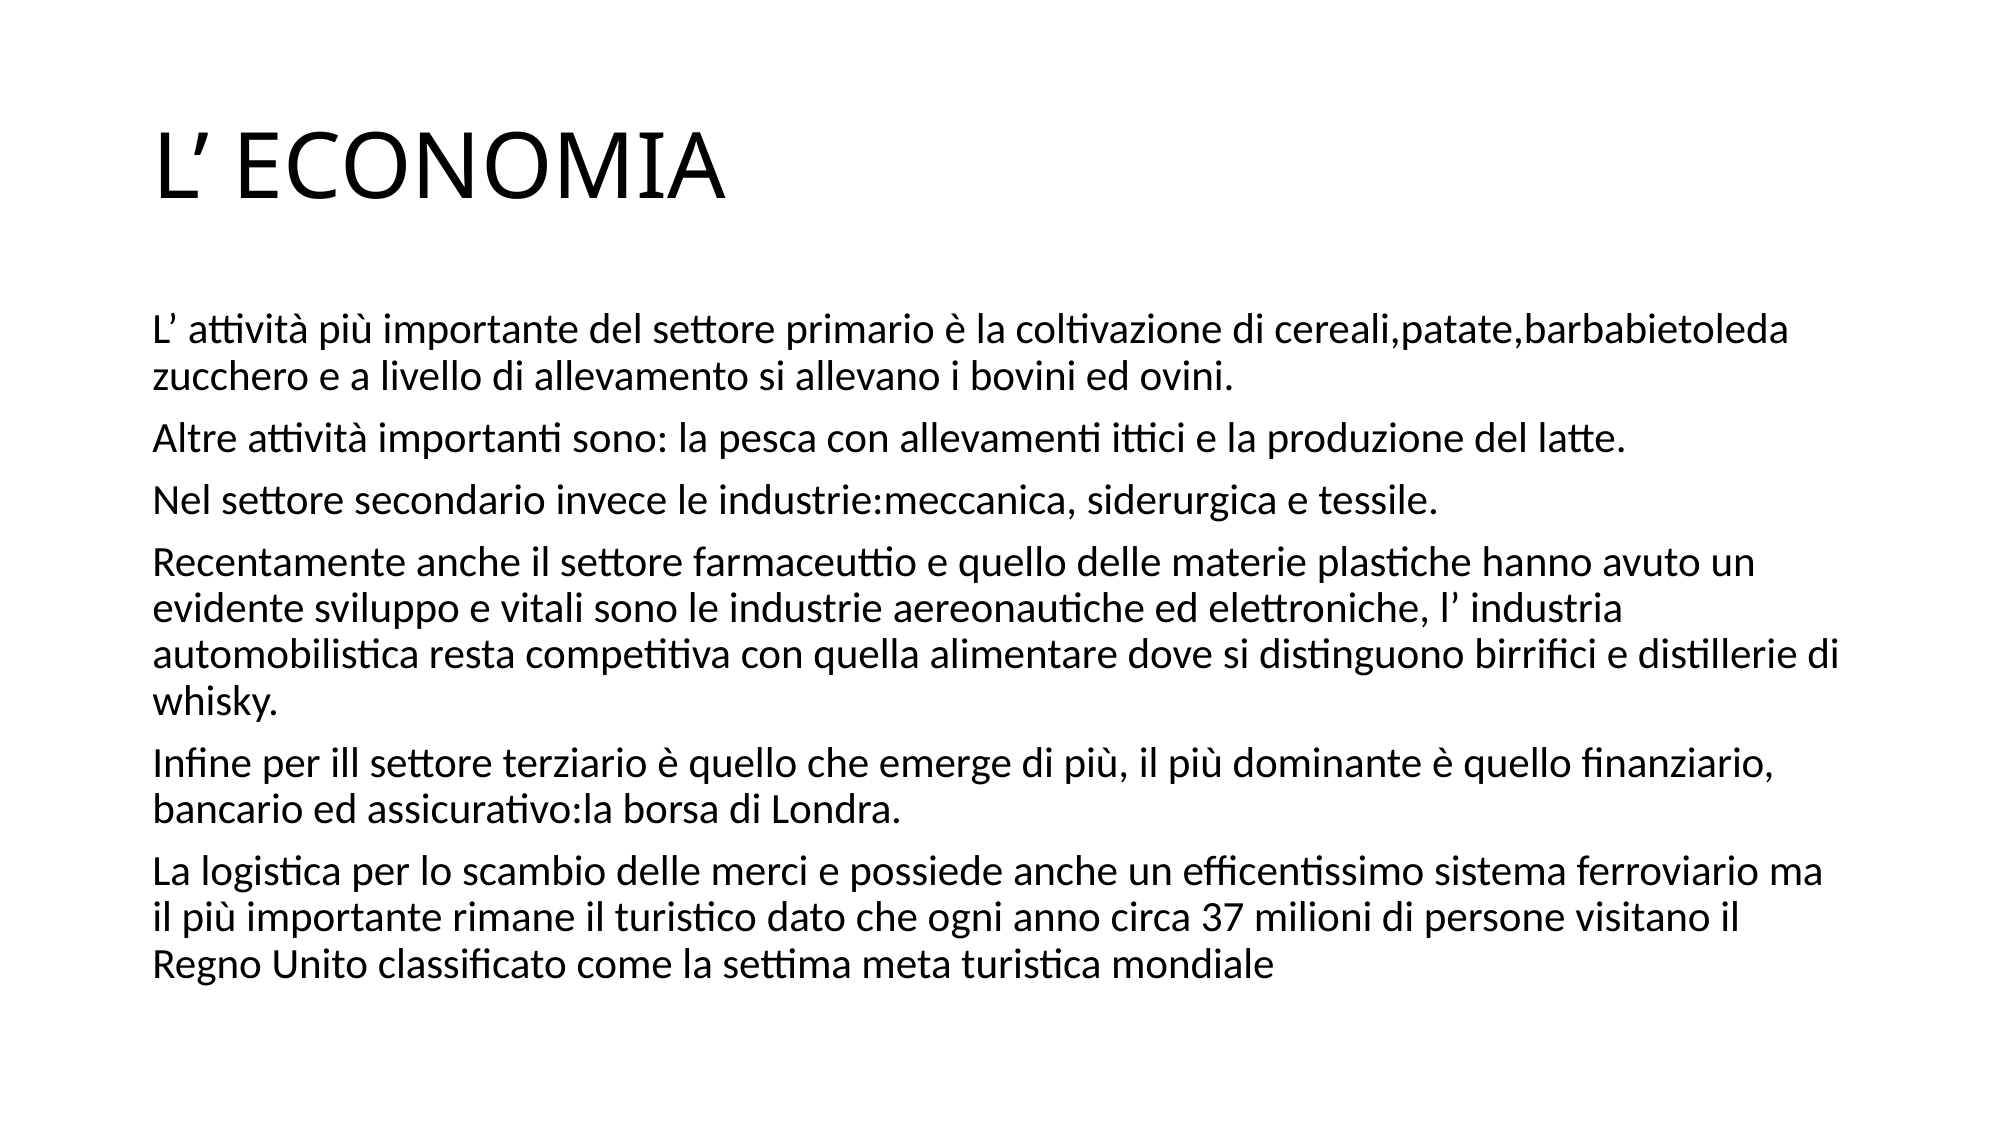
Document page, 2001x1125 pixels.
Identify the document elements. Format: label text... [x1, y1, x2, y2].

title L’ ECONOMIA [137, 59, 1863, 278]
list L’ attività più importante del settore primario è la coltivazione di cereali,patate,barbabietoleda zucchero e a livello di allevamento si allevano i bovini ed ovini. Altre attività importanti sono: la pesca con allevamenti ittici e la produzione del latte. Nel settore secondario invece le industrie:meccanica, siderurgica e tessile. Recentamente anche il settore farmaceuttio e quello delle materie plastiche hanno avuto un evidente sviluppo e vitali sono le industrie aereonautiche ed elettroniche, l’ industria automobilistica resta competitiva con quella alimentare dove si distinguono birrifici e distillerie di whisky. Infine per ill settore terziario è quello che emerge di più, il più dominante è quello finanziario, bancario ed assicurativo:la borsa di Londra. La logistica per lo scambio delle merci e possiede anche un efficentissimo sistema ferroviario ma il più importante rimane il turistico dato che ogni anno circa 37 milioni di persone visitano il Regno Unito classificato come la settima meta turistica mondiale [137, 299, 1863, 1014]
